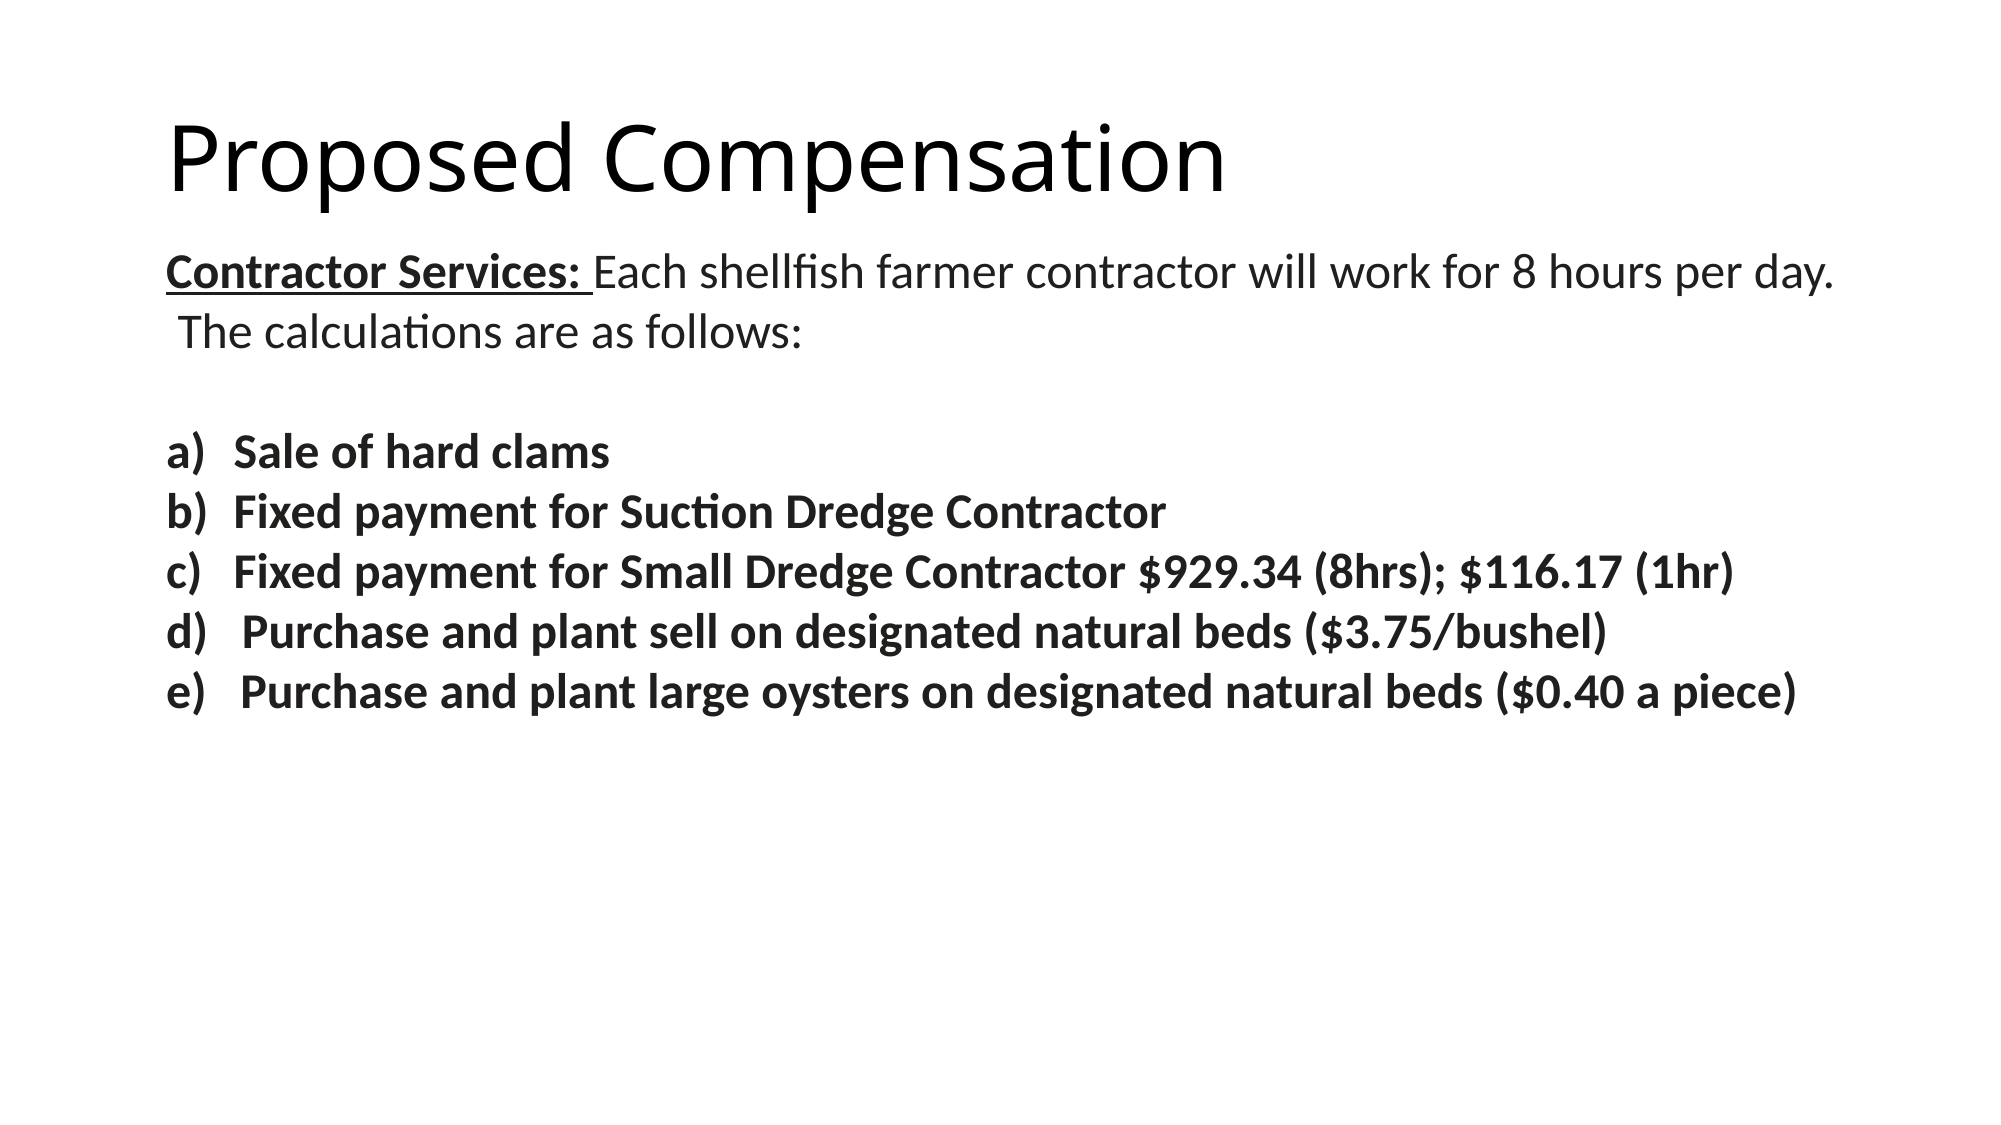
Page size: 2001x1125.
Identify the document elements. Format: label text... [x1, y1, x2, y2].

title Proposed Compensation [151, 52, 1877, 271]
text_box Contractor Services: Each shellfish farmer contractor will work for 8 hours per day. The calculations are as follows: Sale of hard clams Fixed payment for Suction Dredge Contractor Fixed payment for Small Dredge Contractor $929.34 (8hrs); $116.17 (1hr) d) Purchase and plant sell on designated natural beds ($3.75/bushel) e) Purchase and plant large oysters on designated natural beds ($0.40 a piece) [151, 231, 1900, 726]
